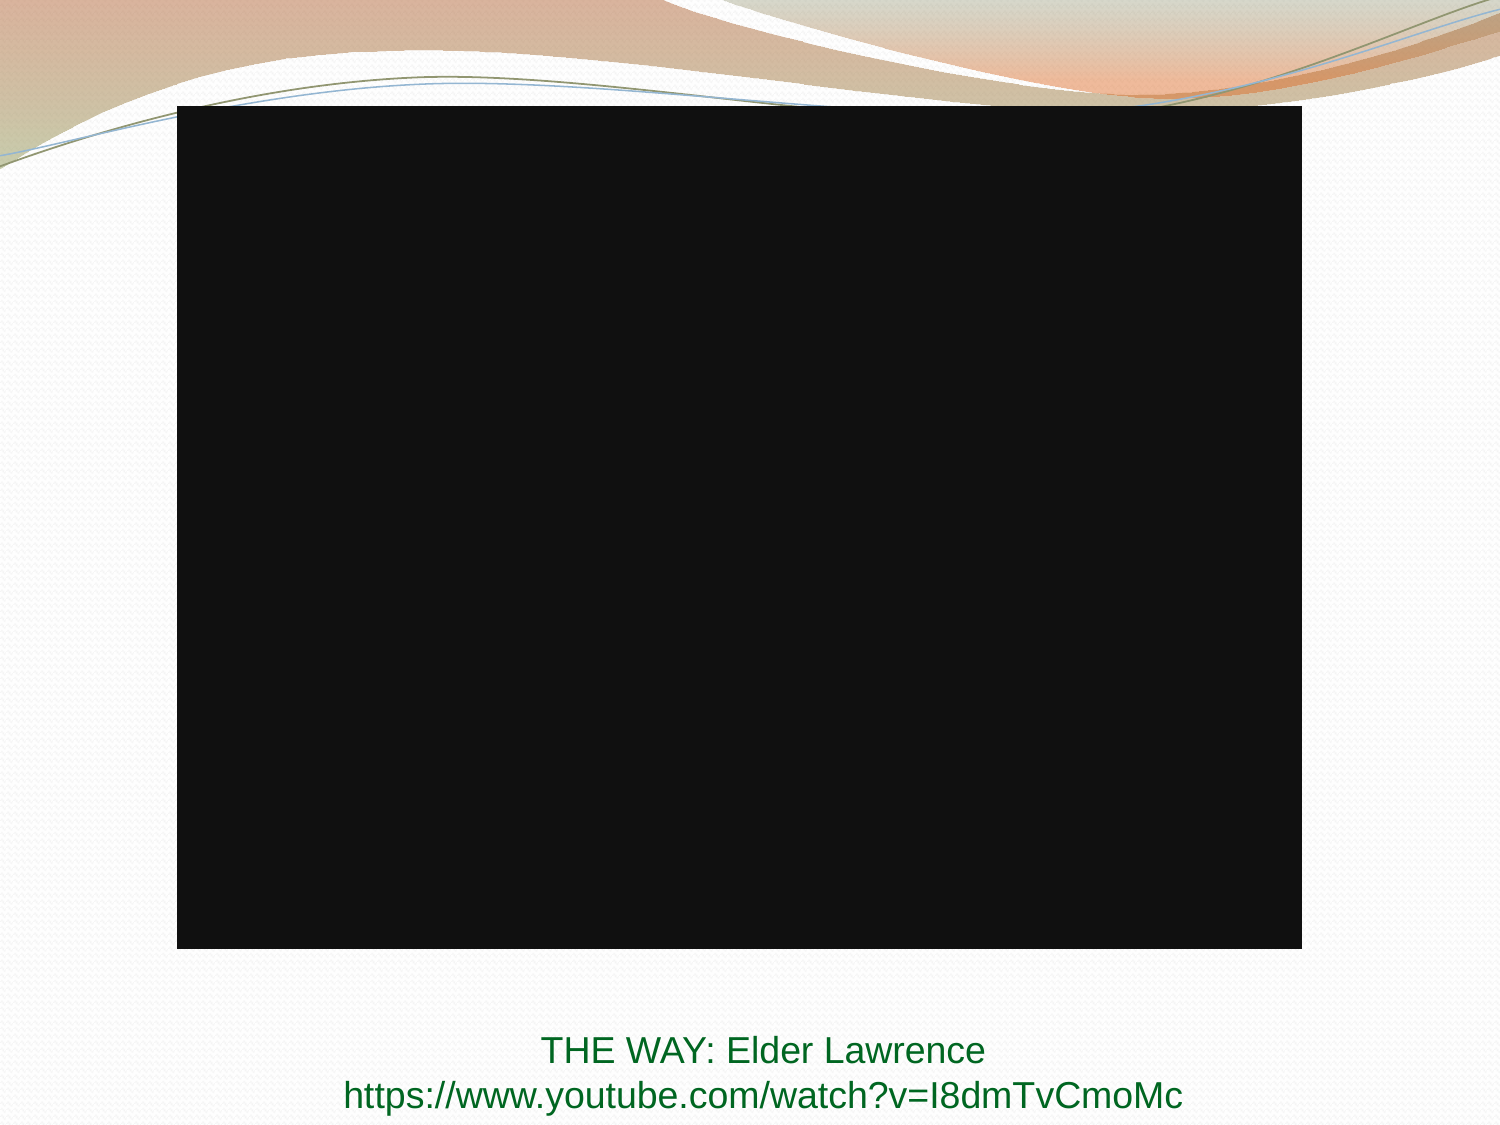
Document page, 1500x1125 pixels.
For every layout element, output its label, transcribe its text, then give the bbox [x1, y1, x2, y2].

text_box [176, 104, 1303, 950]
text_box THE WAY: Elder Lawrence https://www.youtube.com/watch?v=I8dmTvCmoMc [91, 1018, 1436, 1124]
